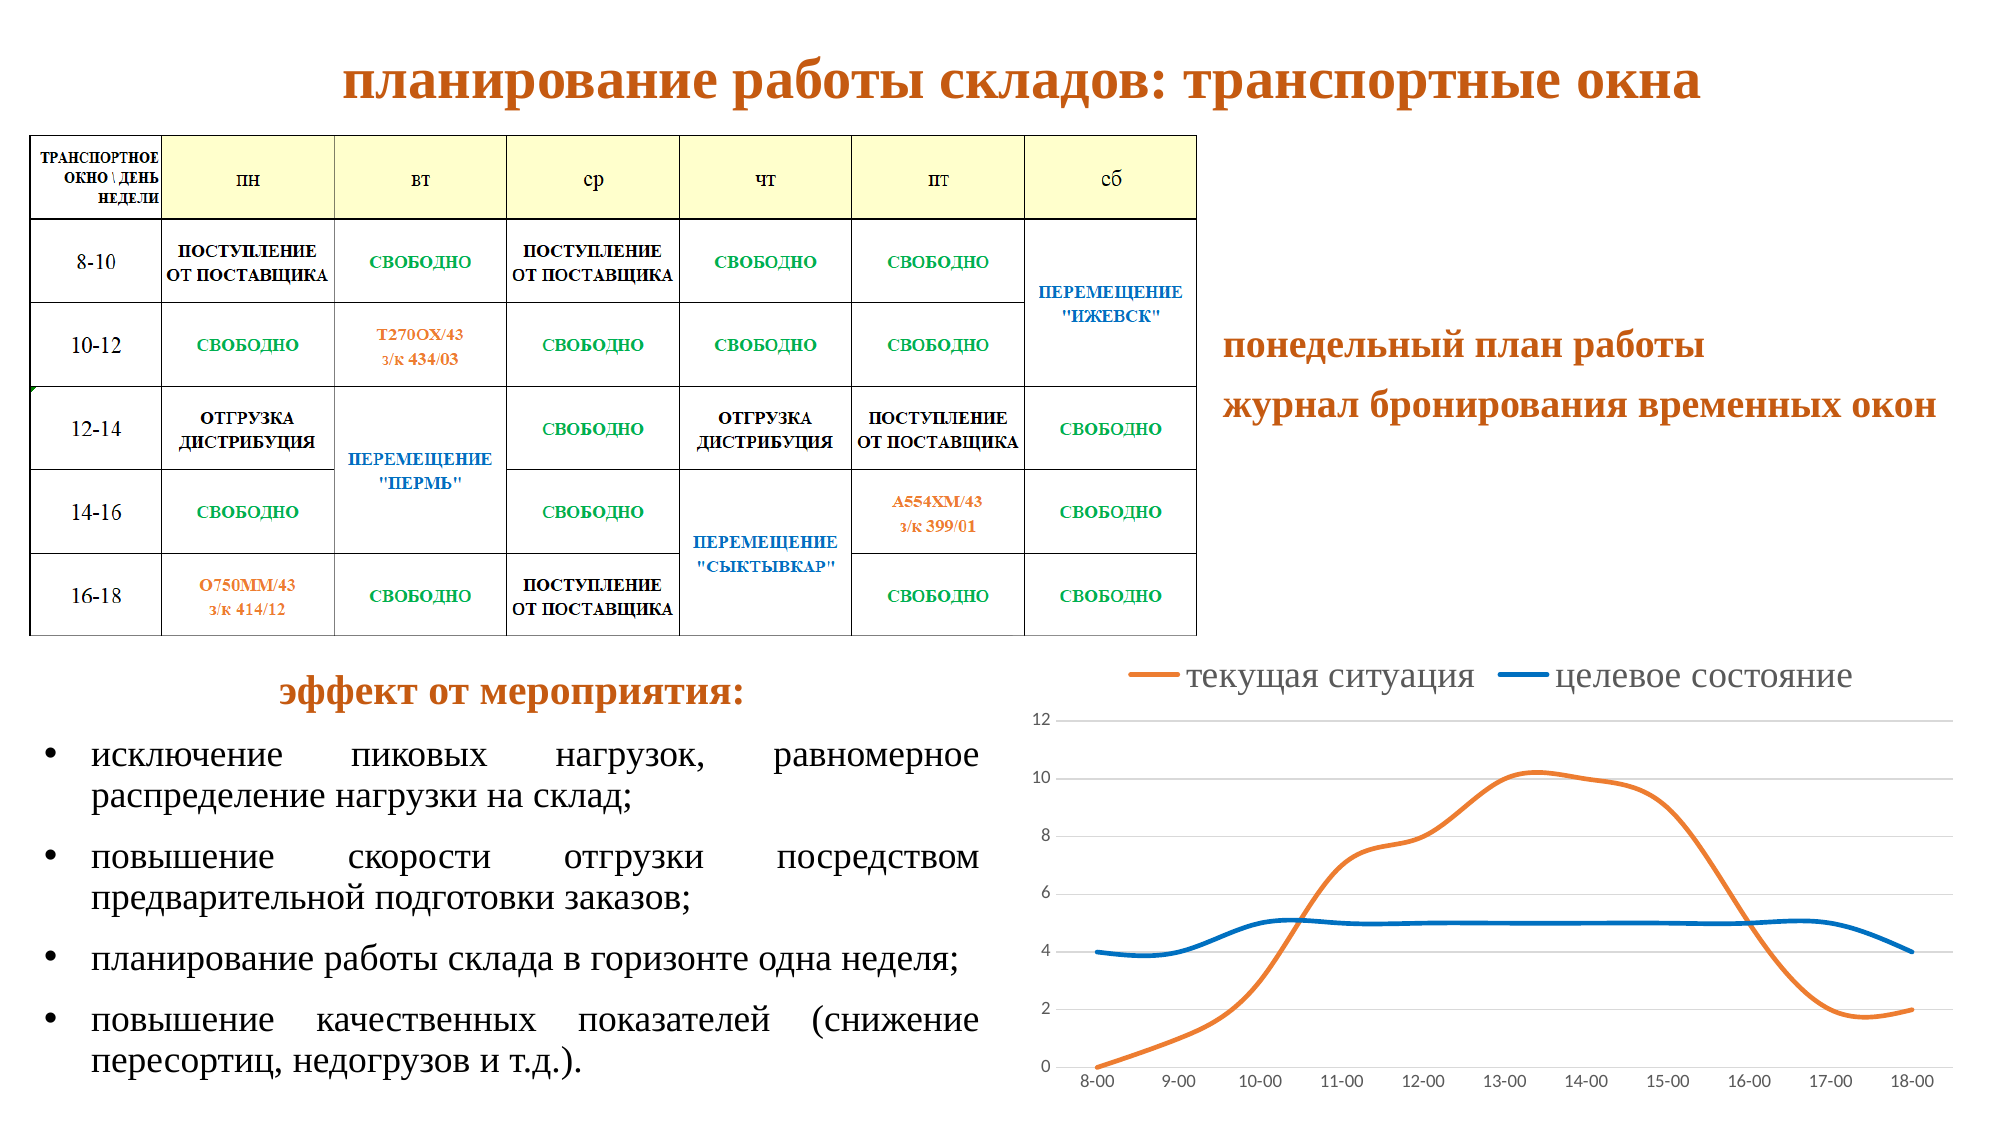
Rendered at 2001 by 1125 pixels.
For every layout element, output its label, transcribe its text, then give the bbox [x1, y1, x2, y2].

chart [1012, 635, 1973, 1102]
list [29, 135, 1197, 636]
list эффект от мероприятия: исключение пиковых нагрузок, равномерное распределение нагрузки на склад; повышение скорости отгрузки посредством предварительной подготовки заказов; планирование работы склада в горизонте одна неделя; повышение качественных показателей (снижение пересортиц, недогрузов и т.д.). [29, 636, 996, 1088]
title планирование работы складов: транспортные окна [137, 39, 1907, 120]
list понедельный план работы журнал бронирования временных окон [1207, 282, 1973, 433]
